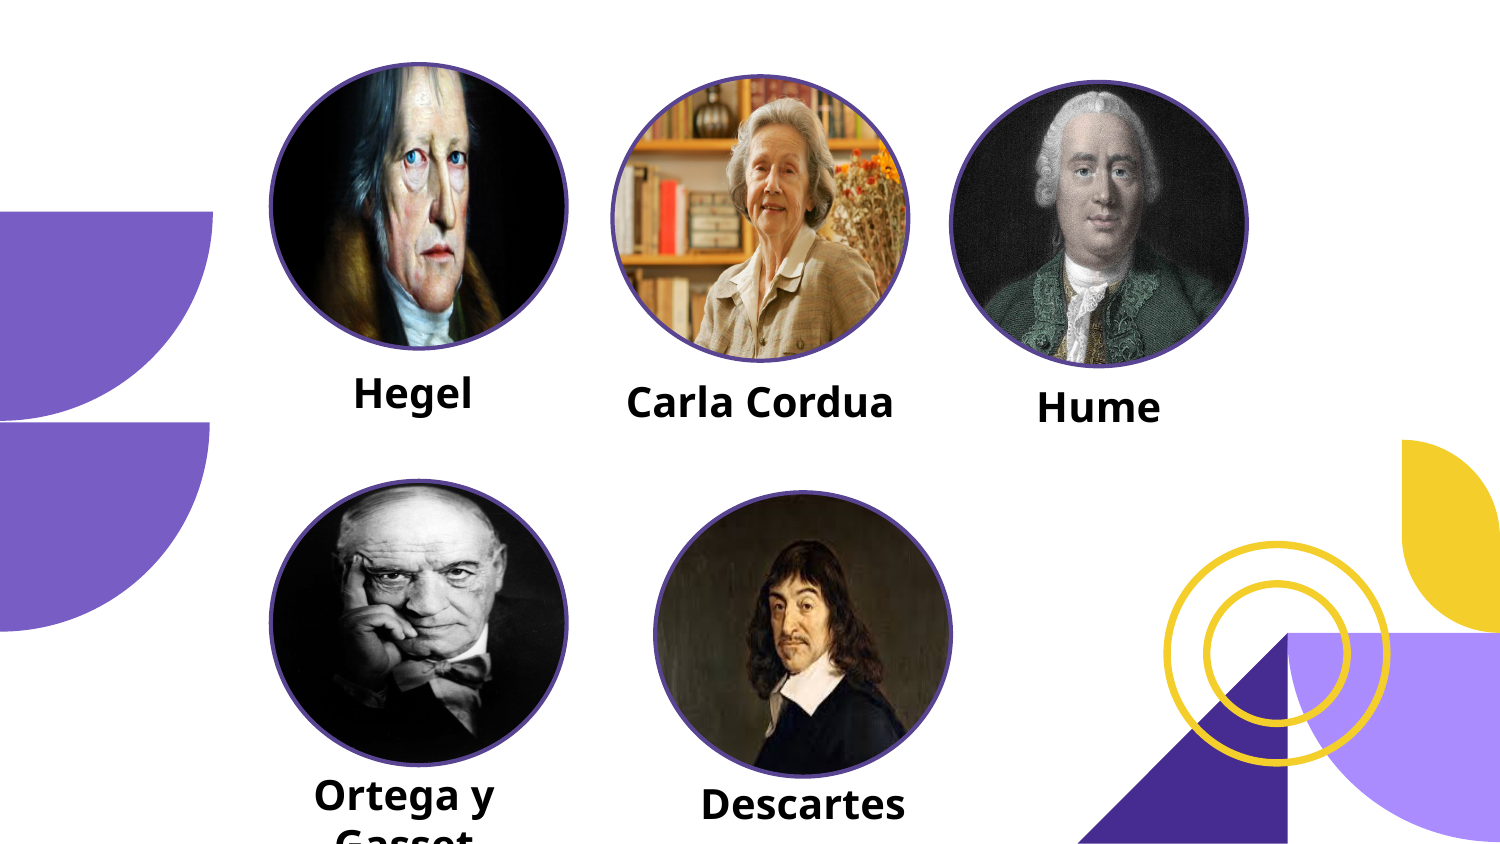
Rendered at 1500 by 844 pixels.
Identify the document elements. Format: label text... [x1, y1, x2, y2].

text_box [268, 62, 569, 351]
text_box Carla Cordua [603, 360, 918, 436]
text_box [653, 490, 954, 763]
text_box [948, 79, 1249, 366]
subtitle Hegel [256, 352, 570, 427]
text_box [610, 74, 911, 360]
text_box Descartes [646, 763, 960, 838]
text_box Hume [942, 366, 1256, 441]
text_box [268, 478, 569, 753]
text_box Ortega y Gasset [238, 753, 570, 829]
